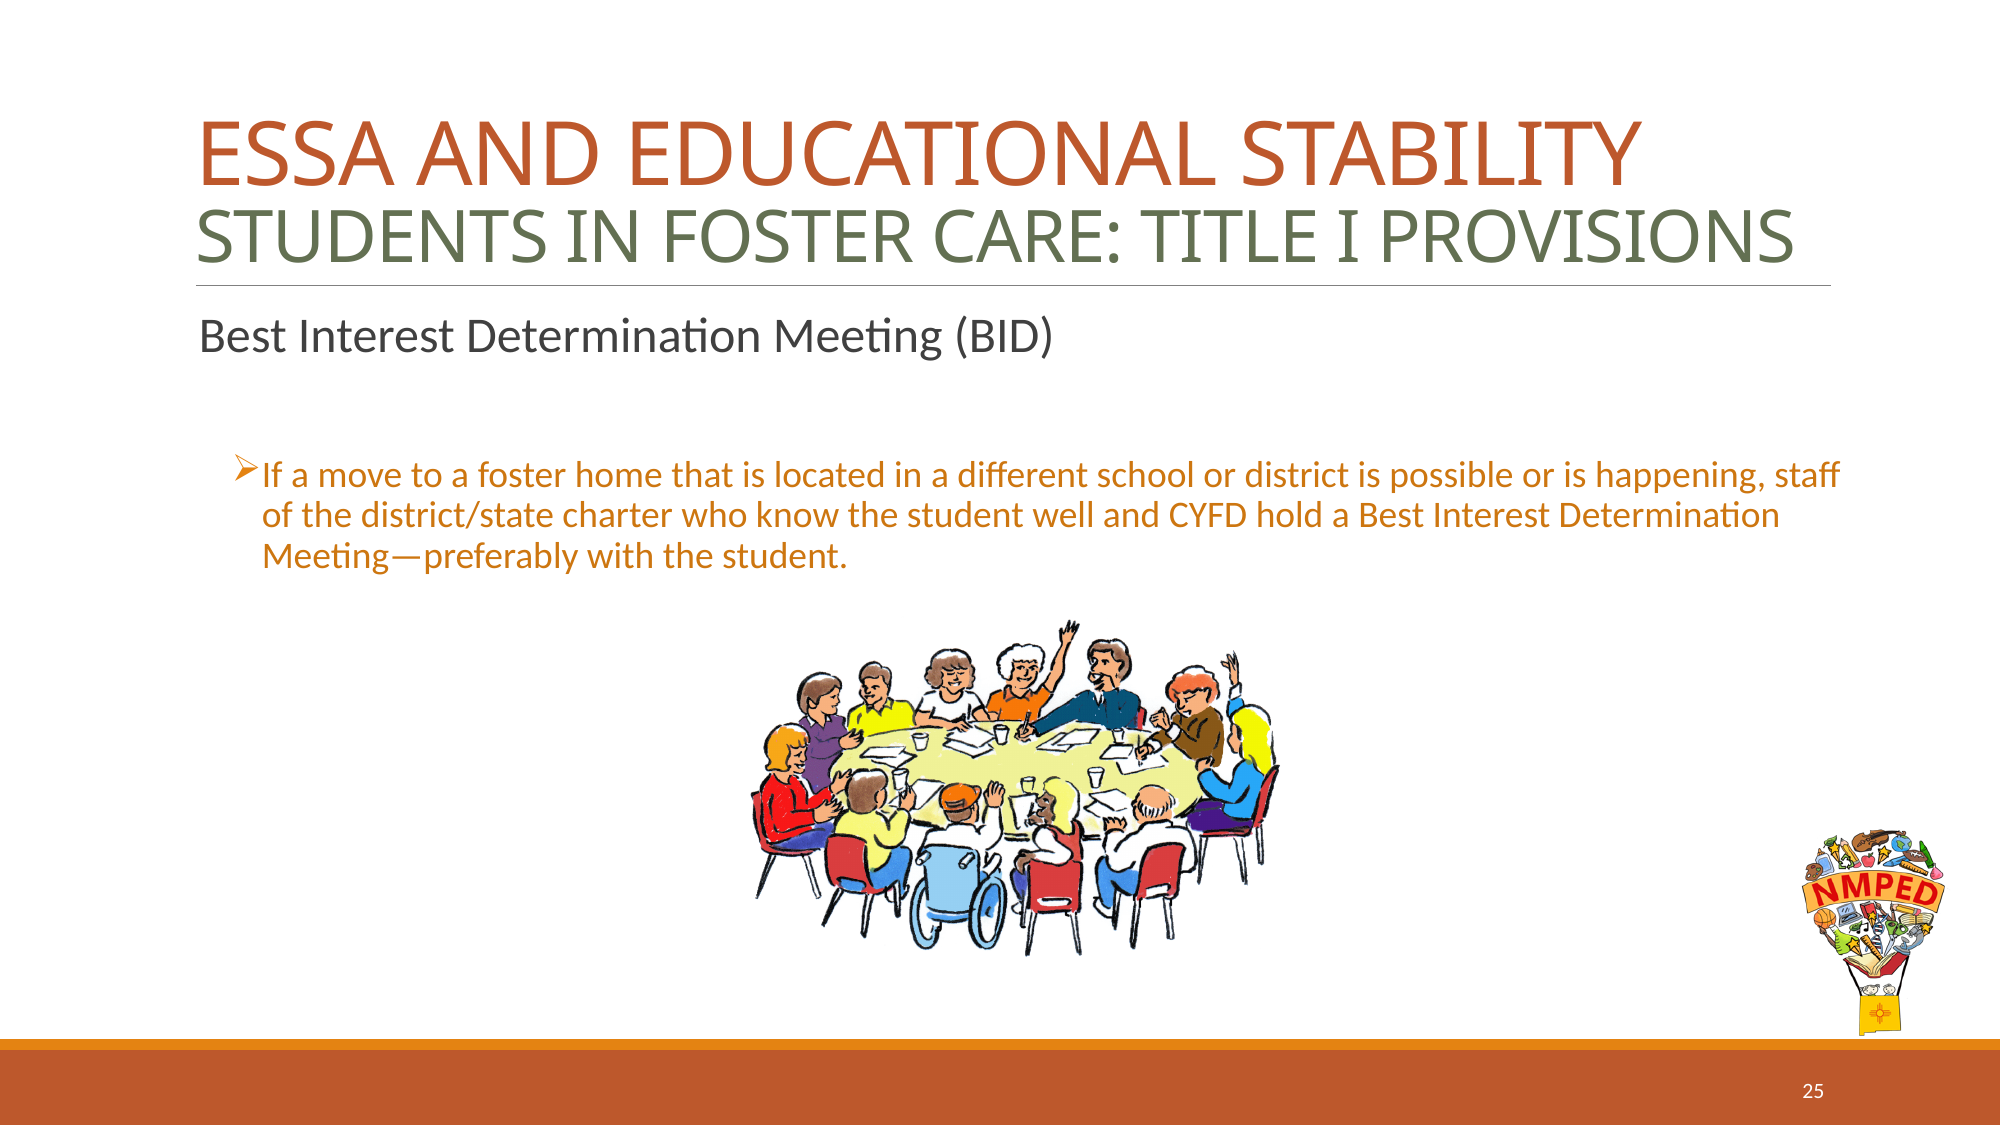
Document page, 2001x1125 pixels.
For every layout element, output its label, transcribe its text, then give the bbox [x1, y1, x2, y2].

picture [745, 609, 1283, 963]
picture [1796, 820, 1956, 1040]
slide_number 25 [1624, 1059, 1840, 1120]
title ESSA AND EDUCATIONAL STABILITY STUDENTS IN FOSTER CARE: TITLE I PROVISIONS [180, 47, 1830, 285]
list Best Interest Determination Meeting (BID) If a move to a foster home that is located in a different school or district is possible or is happening, staff of the district/state charter who know the student well and CYFD hold a Best Interest Determination Meeting—preferably with the student. [198, 301, 1849, 962]
